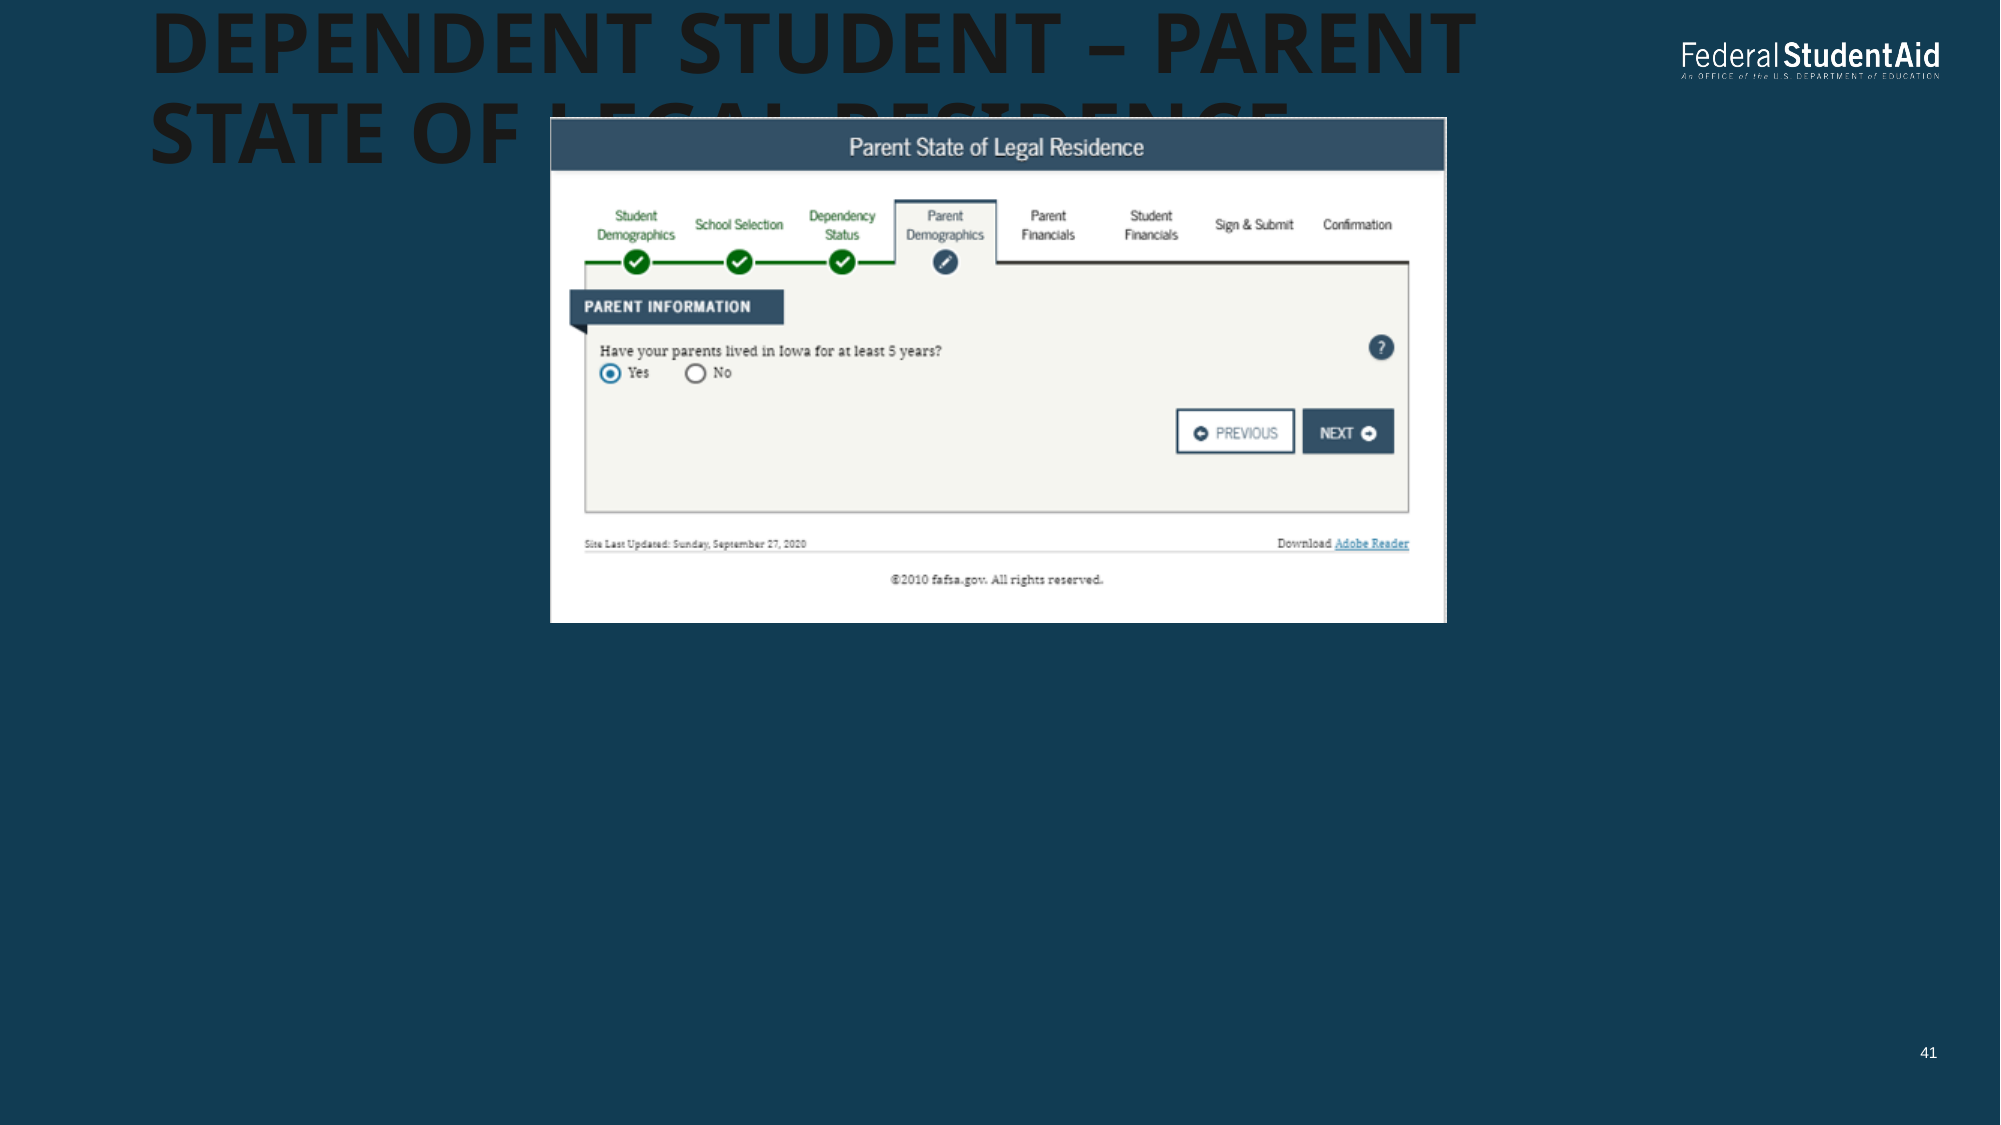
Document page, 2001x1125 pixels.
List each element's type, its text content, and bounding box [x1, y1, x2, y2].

picture [1681, 42, 1939, 79]
title Dependent student – parent state of legal residence [149, 58, 1606, 190]
slide_number 41 [1920, 1042, 1986, 1094]
picture [550, 117, 1447, 623]
